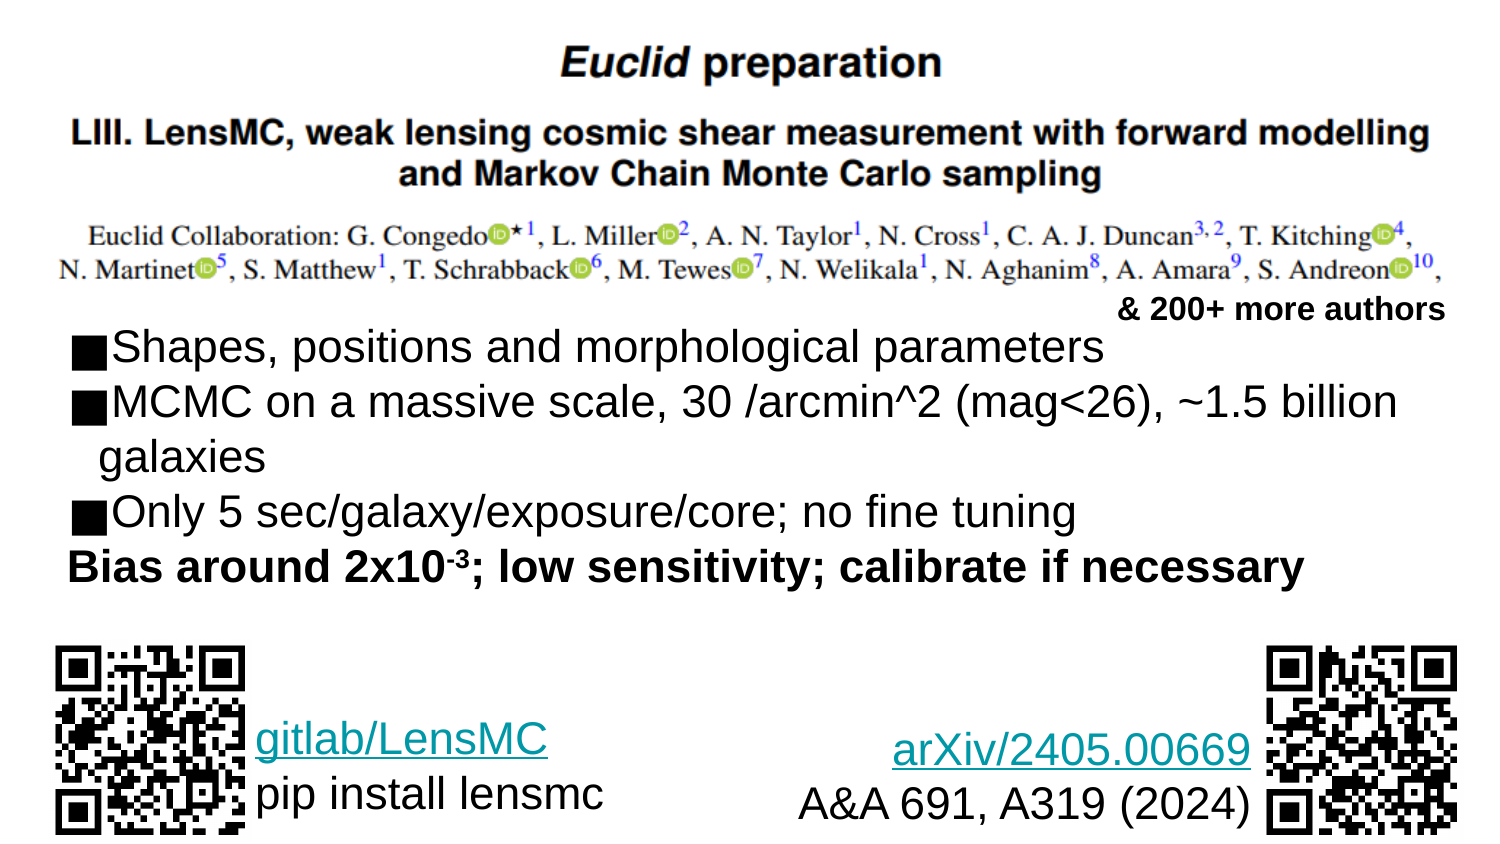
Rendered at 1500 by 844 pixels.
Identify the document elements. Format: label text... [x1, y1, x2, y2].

picture [1259, 637, 1464, 842]
text_box Shapes, positions and morphological parameters MCMC on a massive scale, 30 /arcmin^2 (mag<26), ~1.5 billion galaxies Only 5 sec/galaxy/exposure/core; no fine tuning Bias around 2x10-3; low sensitivity; calibrate if necessary [53, 310, 1447, 619]
text_box gitlab/LensMC pip install lensmc [257, 701, 681, 838]
picture [42, 15, 1458, 286]
picture [47, 637, 252, 842]
text_box arXiv/2405.00669 A&A 691, A319 (2024) [707, 712, 1255, 844]
text_box & 200+ more authors [1103, 280, 1468, 333]
